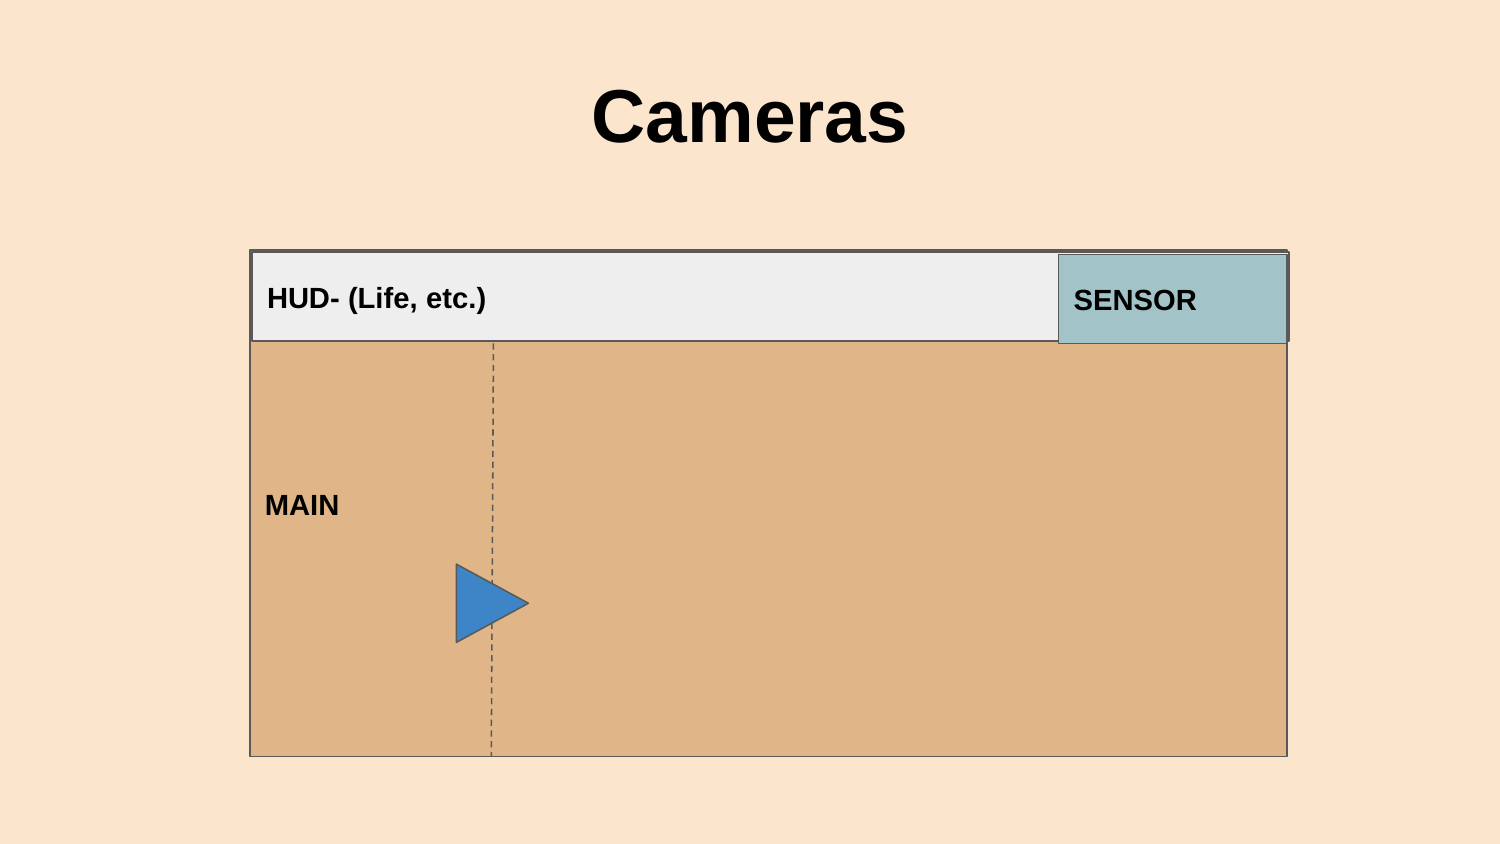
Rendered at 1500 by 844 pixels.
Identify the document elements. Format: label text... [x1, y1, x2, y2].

text_box HUD- (Life, etc.) [252, 252, 1290, 342]
subtitle [536, 203, 1449, 798]
text_box MAIN [249, 249, 1287, 757]
text_box [498, 586, 529, 620]
text_box [456, 564, 486, 643]
title Cameras [51, 42, 1449, 173]
text_box SENSOR [1058, 254, 1287, 344]
